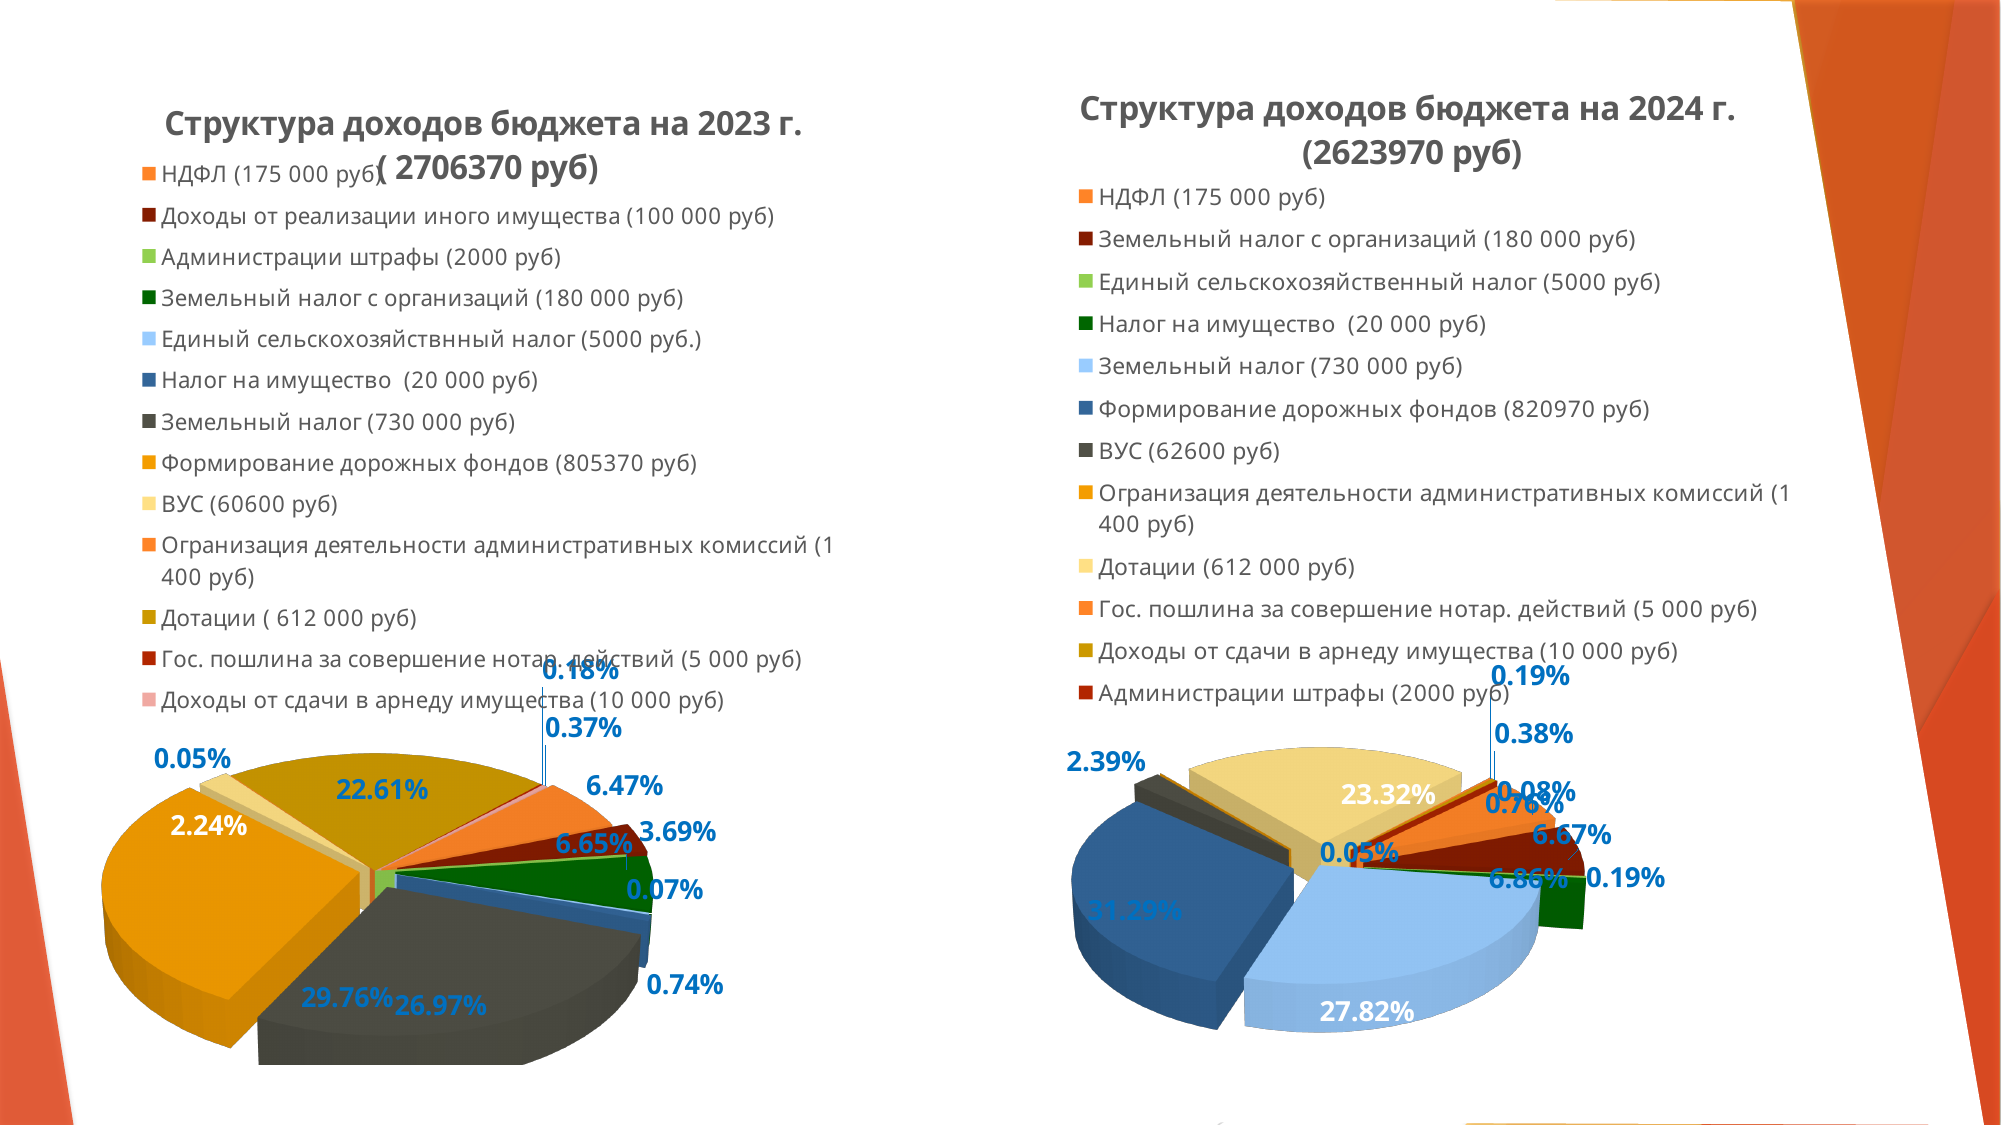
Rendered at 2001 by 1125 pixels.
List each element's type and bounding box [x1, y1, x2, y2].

text_box [1484, 0, 1804, 62]
chart [12, 62, 938, 1087]
chart [973, 63, 1900, 1088]
text_box [1177, 642, 1986, 1125]
